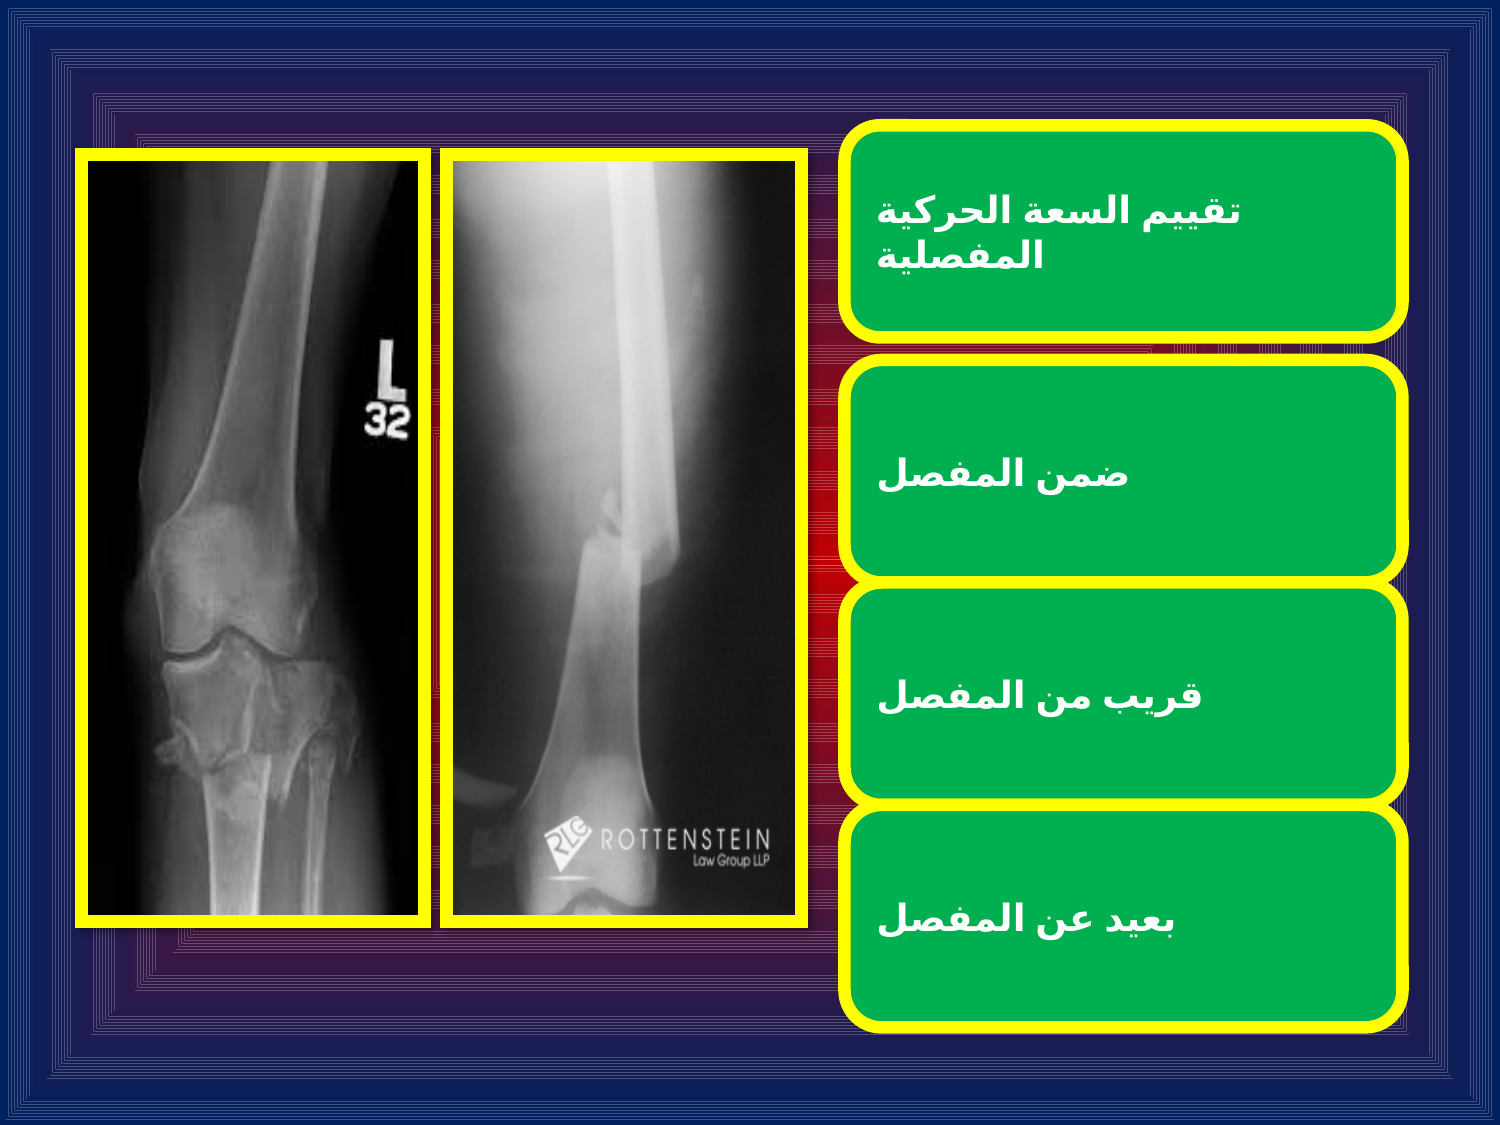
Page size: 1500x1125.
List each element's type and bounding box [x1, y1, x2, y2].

picture [452, 160, 796, 916]
picture [87, 160, 419, 916]
text_box [844, 124, 1403, 338]
list [844, 359, 1403, 1028]
